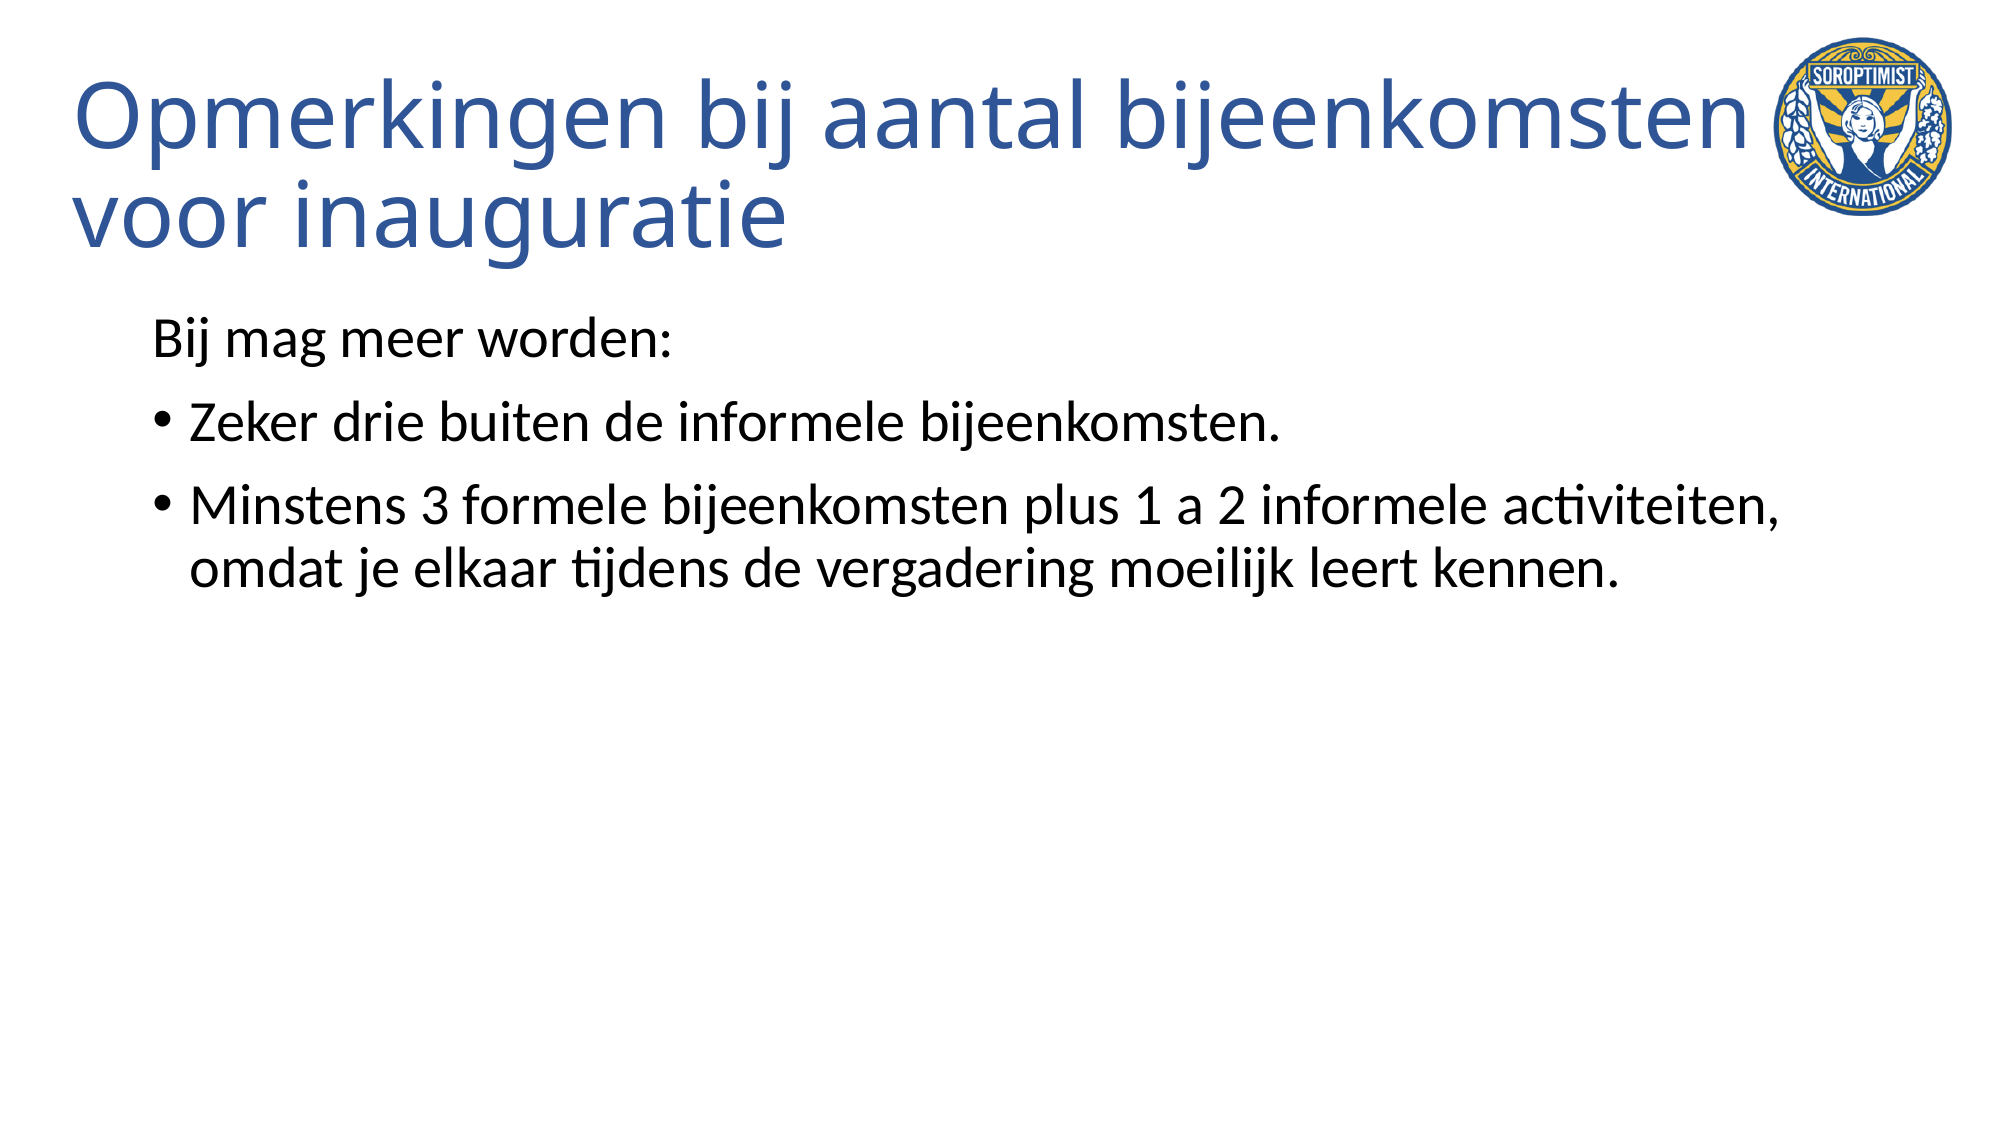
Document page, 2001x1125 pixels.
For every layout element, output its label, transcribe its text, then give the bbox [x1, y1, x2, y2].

title Opmerkingen bij aantal bijeenkomsten voor inauguratie [57, 59, 1863, 278]
picture [1773, 37, 1952, 216]
list Bij mag meer worden: Zeker drie buiten de informele bijeenkomsten. Minstens 3 formele bijeenkomsten plus 1 a 2 informele activiteiten, omdat je elkaar tijdens de vergadering moeilijk leert kennen. [137, 299, 1863, 1014]
